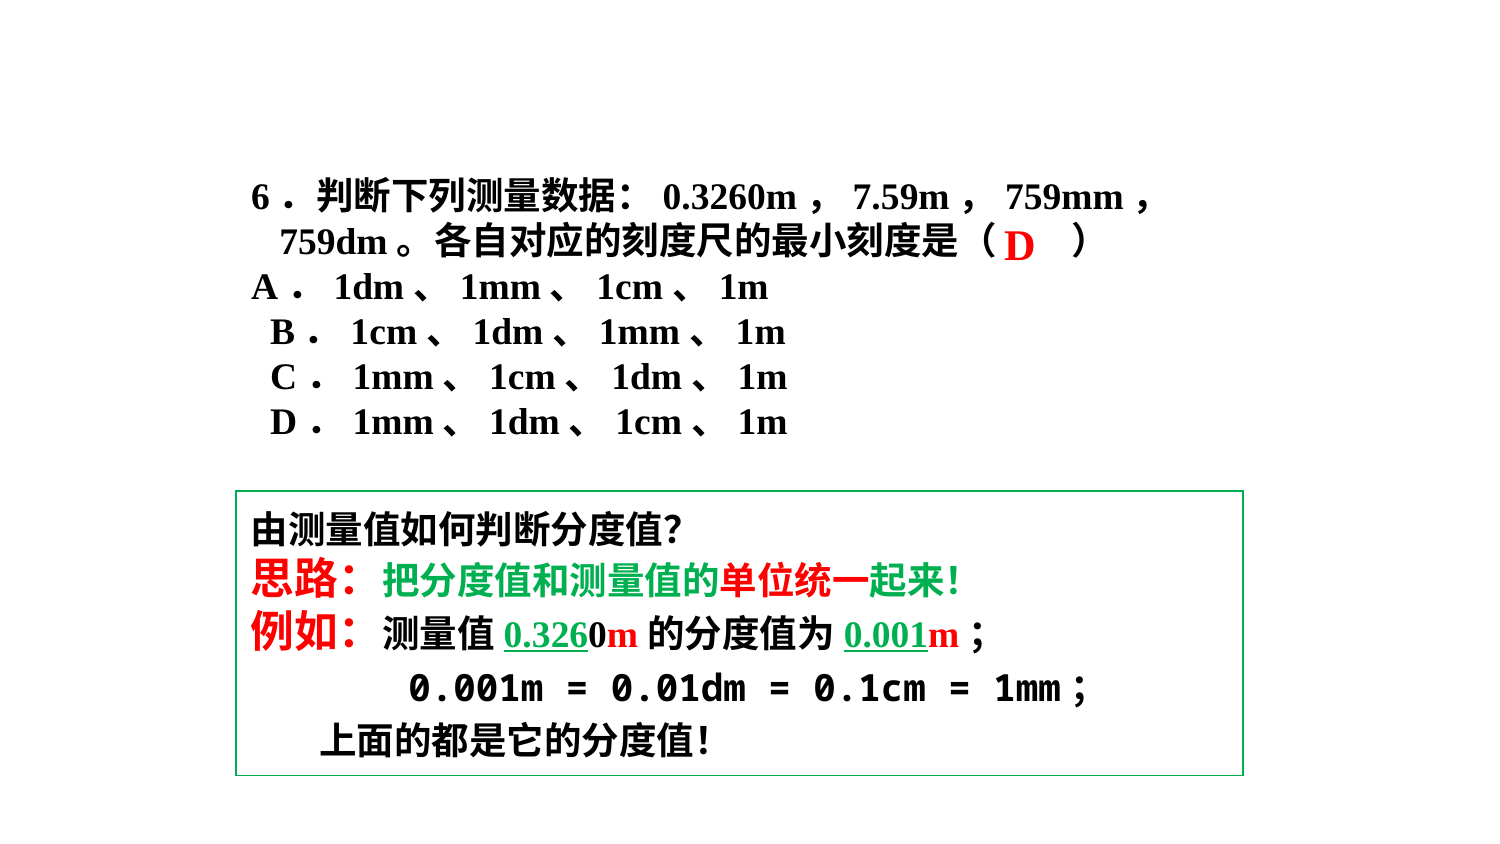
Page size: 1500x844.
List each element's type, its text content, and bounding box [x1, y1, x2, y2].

text_box D [989, 209, 1051, 277]
text_box 由测量值如何判断分度值？ 思路：把分度值和测量值的单位统一起来！ 例如：测量值0.3260m的分度值为0.001m； 0.001m = 0.01dm = 0.1cm = 1mm； 上面的都是它的分度值！ [236, 490, 1243, 776]
text_box 6．判断下列测量数据：0.3260m，7.59m，759mm，759dm。各自对应的刻度尺的最小刻度是（ ） A．1dm、1mm、1cm、1m B．1cm、1dm、1mm、1m C．1mm、1cm、1dm、1m D．1mm、1dm、1cm、1m [236, 165, 1186, 450]
